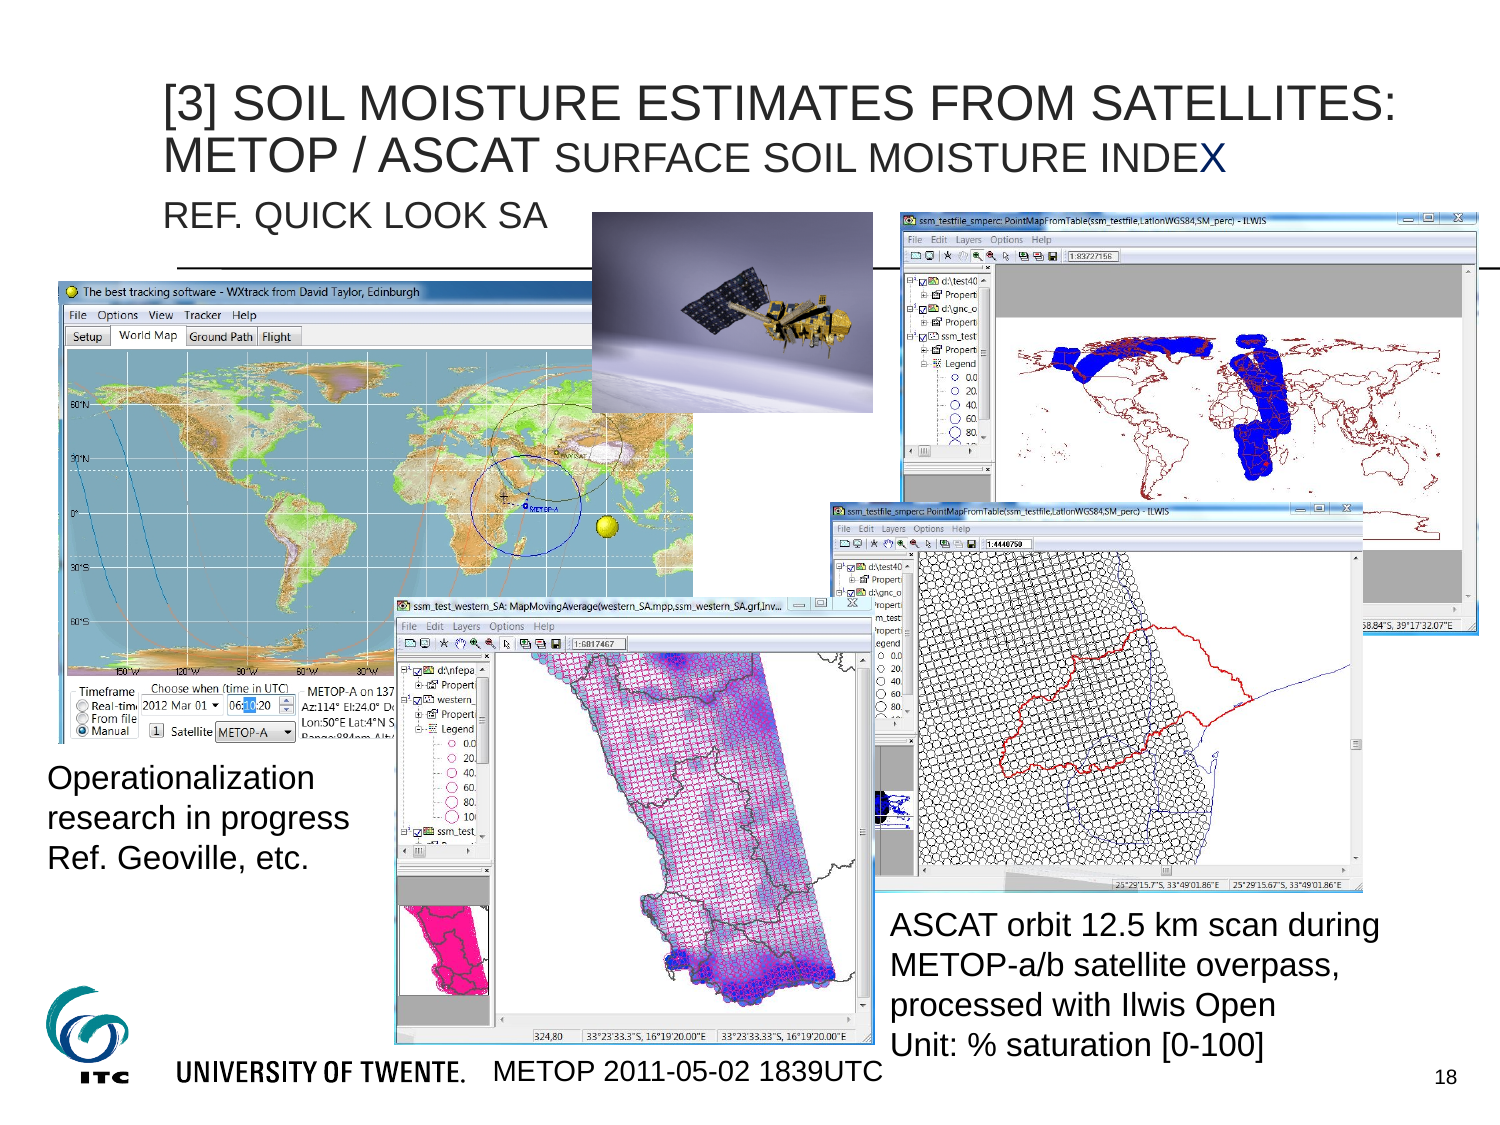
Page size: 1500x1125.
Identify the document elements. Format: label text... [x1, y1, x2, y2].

text_box METOP 2011-05-02 1839UTC [477, 1044, 899, 1095]
list [3] Soil moisture estimates from satellites: Metop / ascat surface soil moisture index [162, 62, 1438, 183]
picture [58, 212, 1479, 1045]
list Ref. quick look SA [162, 189, 1438, 236]
picture [45, 985, 129, 1084]
slide_number 18 [1395, 1071, 1458, 1125]
text_box ASCAT orbit 12.5 km scan during METOP-a/b satellite overpass, processed with Ilwis Open Unit: % saturation [0-100] [880, 895, 1479, 1071]
text_box Operationalization research in progress Ref. Geoville, etc. [32, 748, 366, 884]
